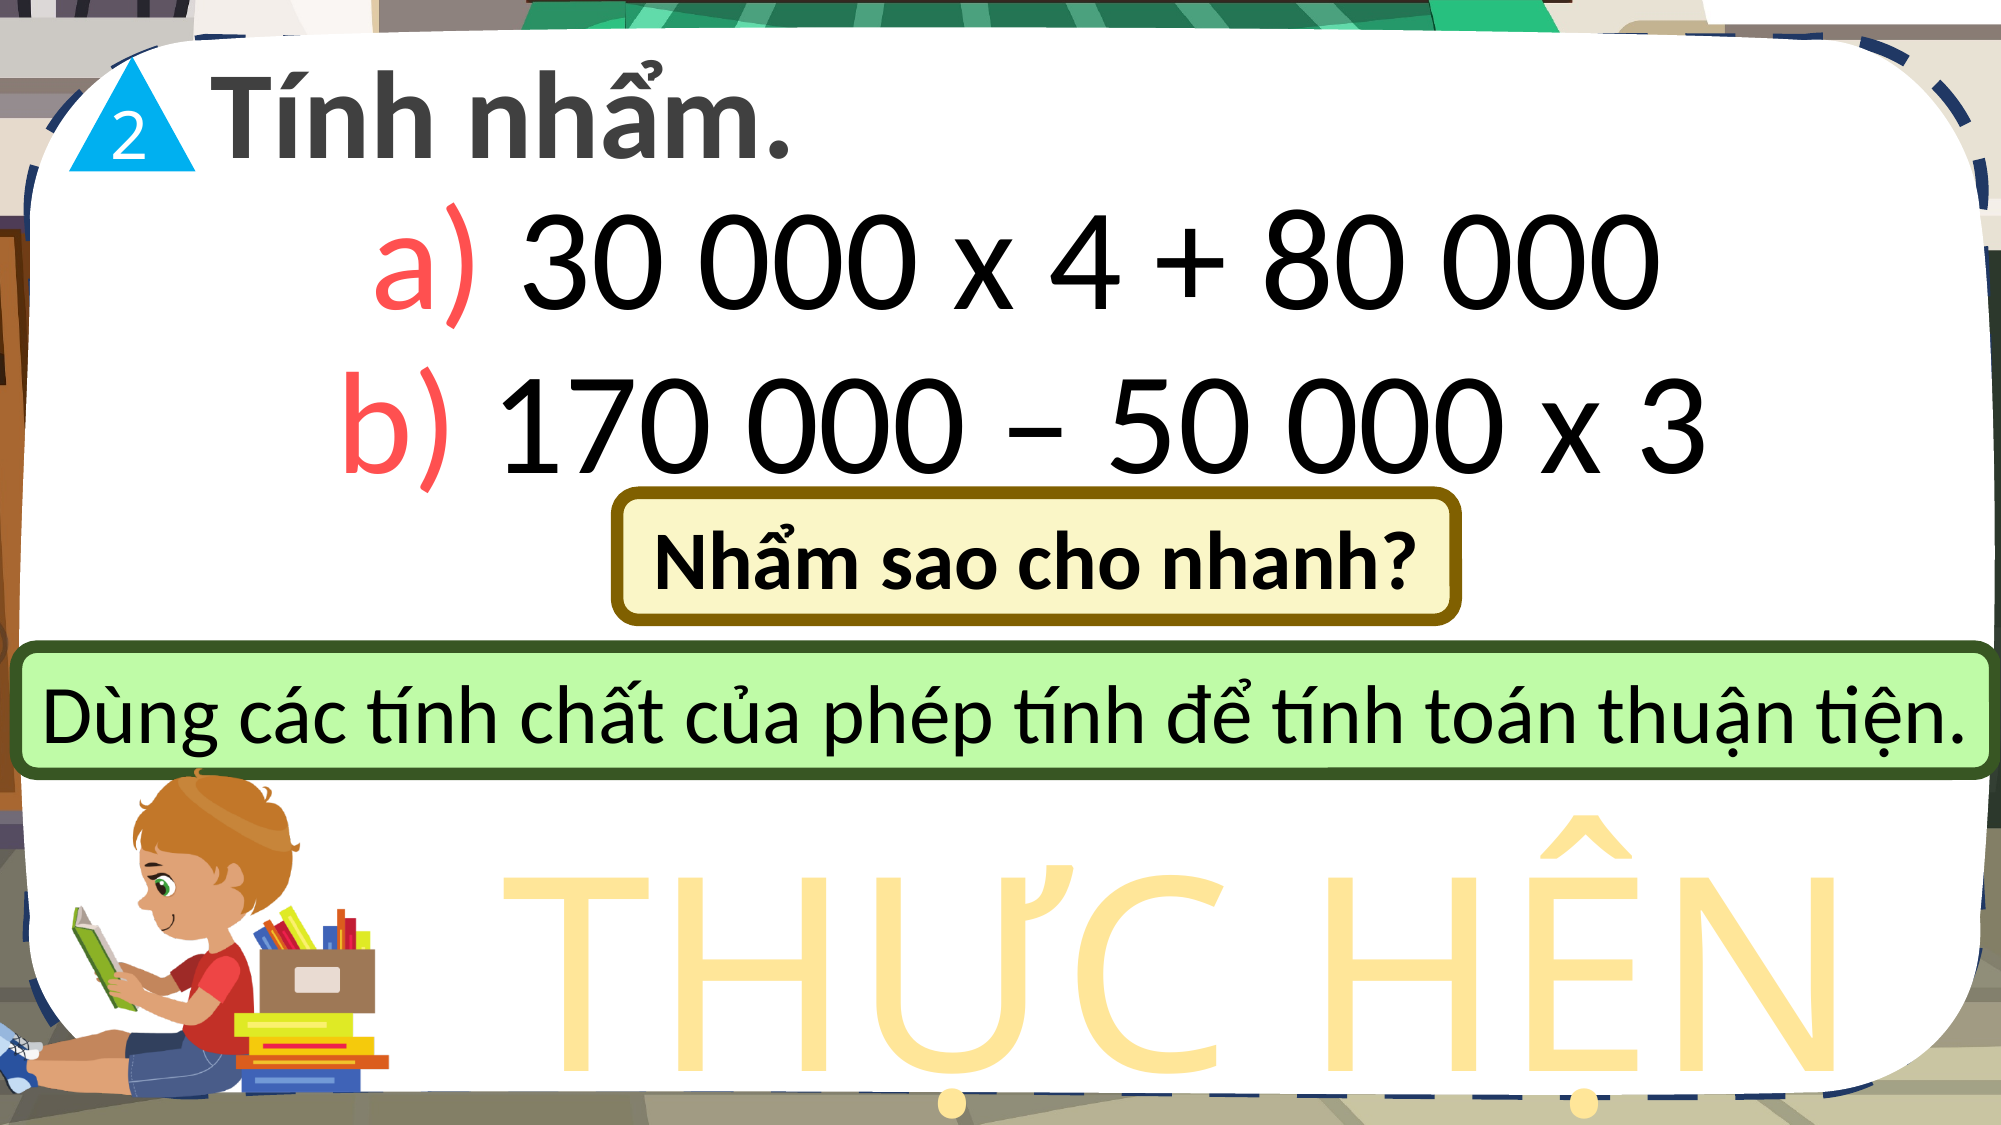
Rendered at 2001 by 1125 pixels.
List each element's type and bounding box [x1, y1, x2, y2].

picture [0, 0, 2001, 1125]
text_box [322, 156, 1814, 513]
text_box [0, 753, 1988, 1125]
text_box [68, 25, 1037, 193]
